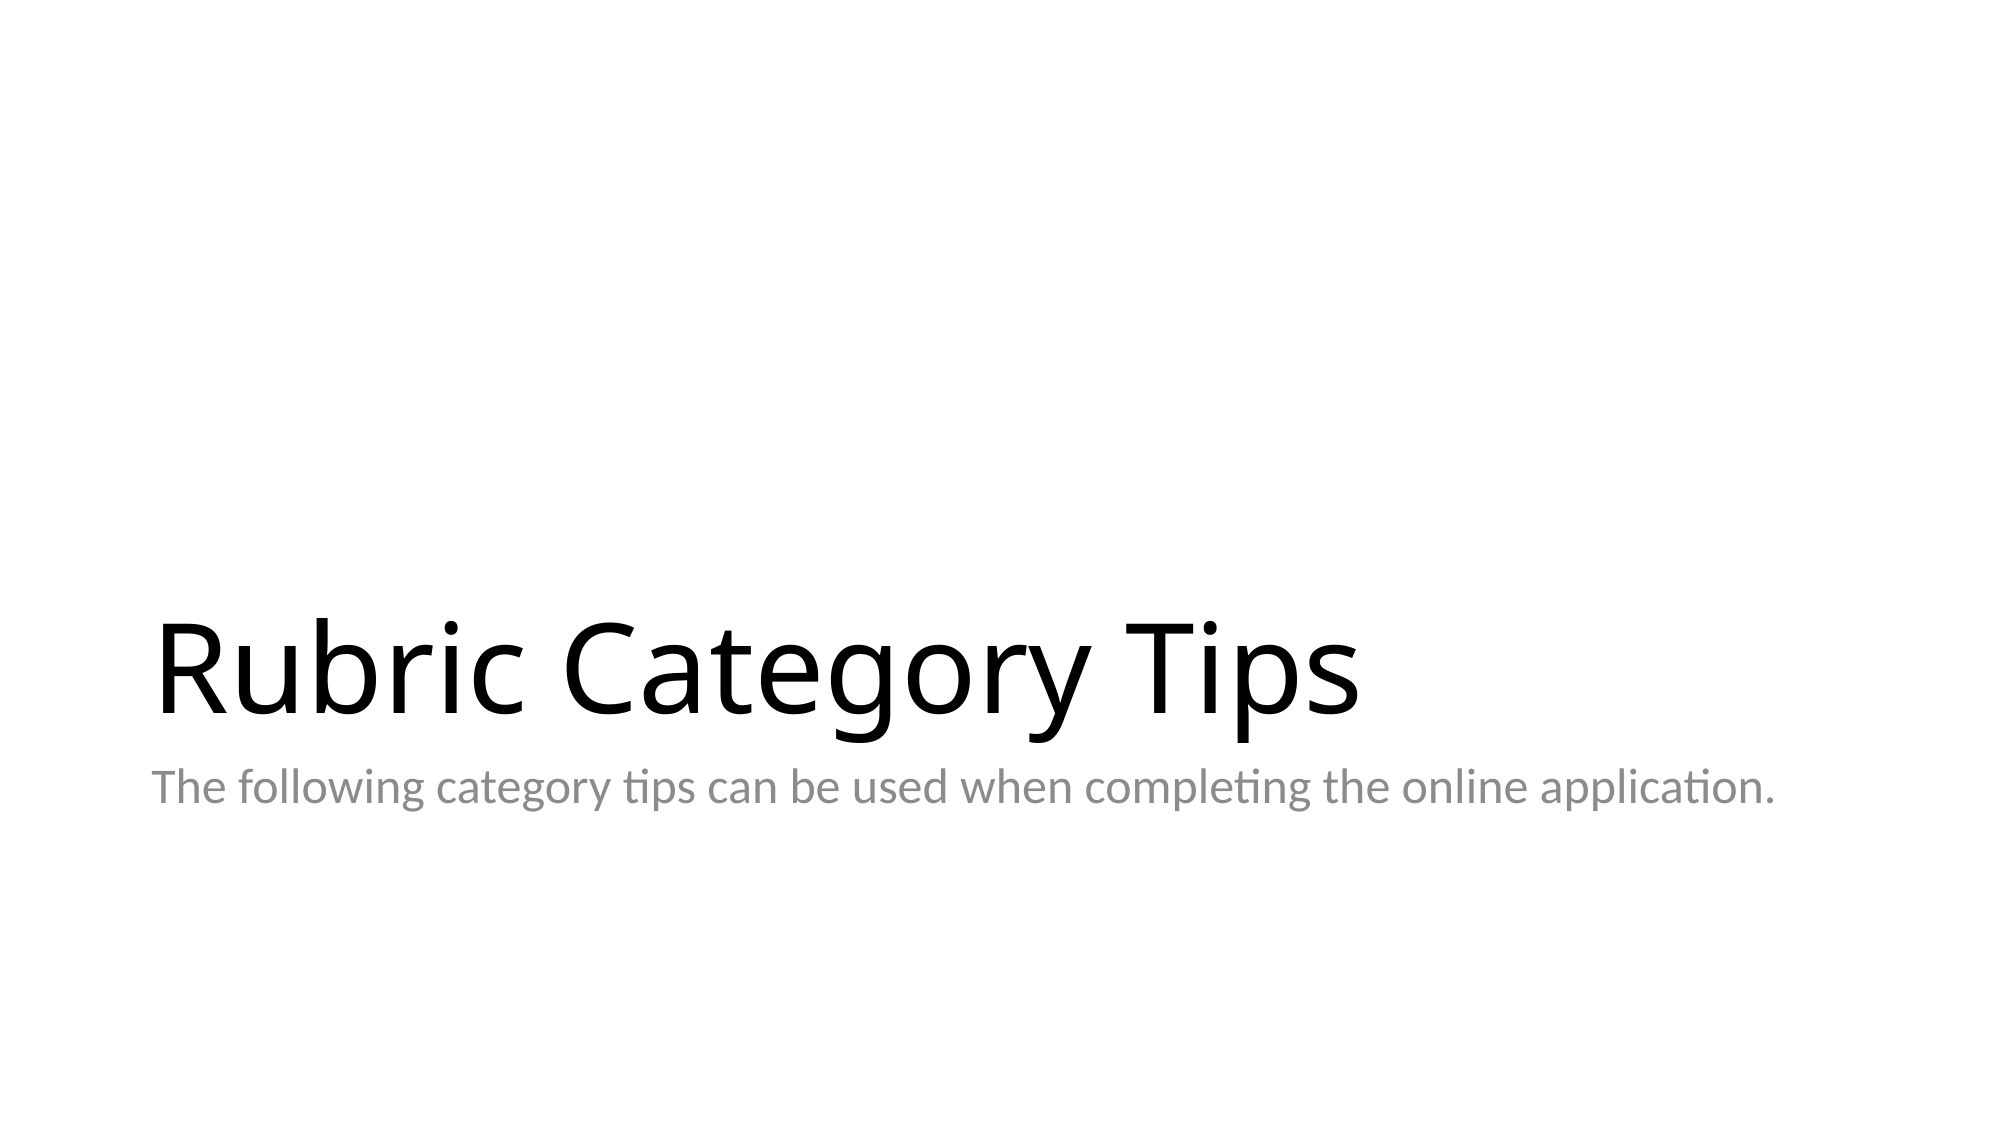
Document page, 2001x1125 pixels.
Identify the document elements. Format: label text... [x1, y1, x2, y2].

title Rubric Category Tips [136, 280, 1862, 749]
list The following category tips can be used when completing the online application. [136, 752, 1862, 999]
